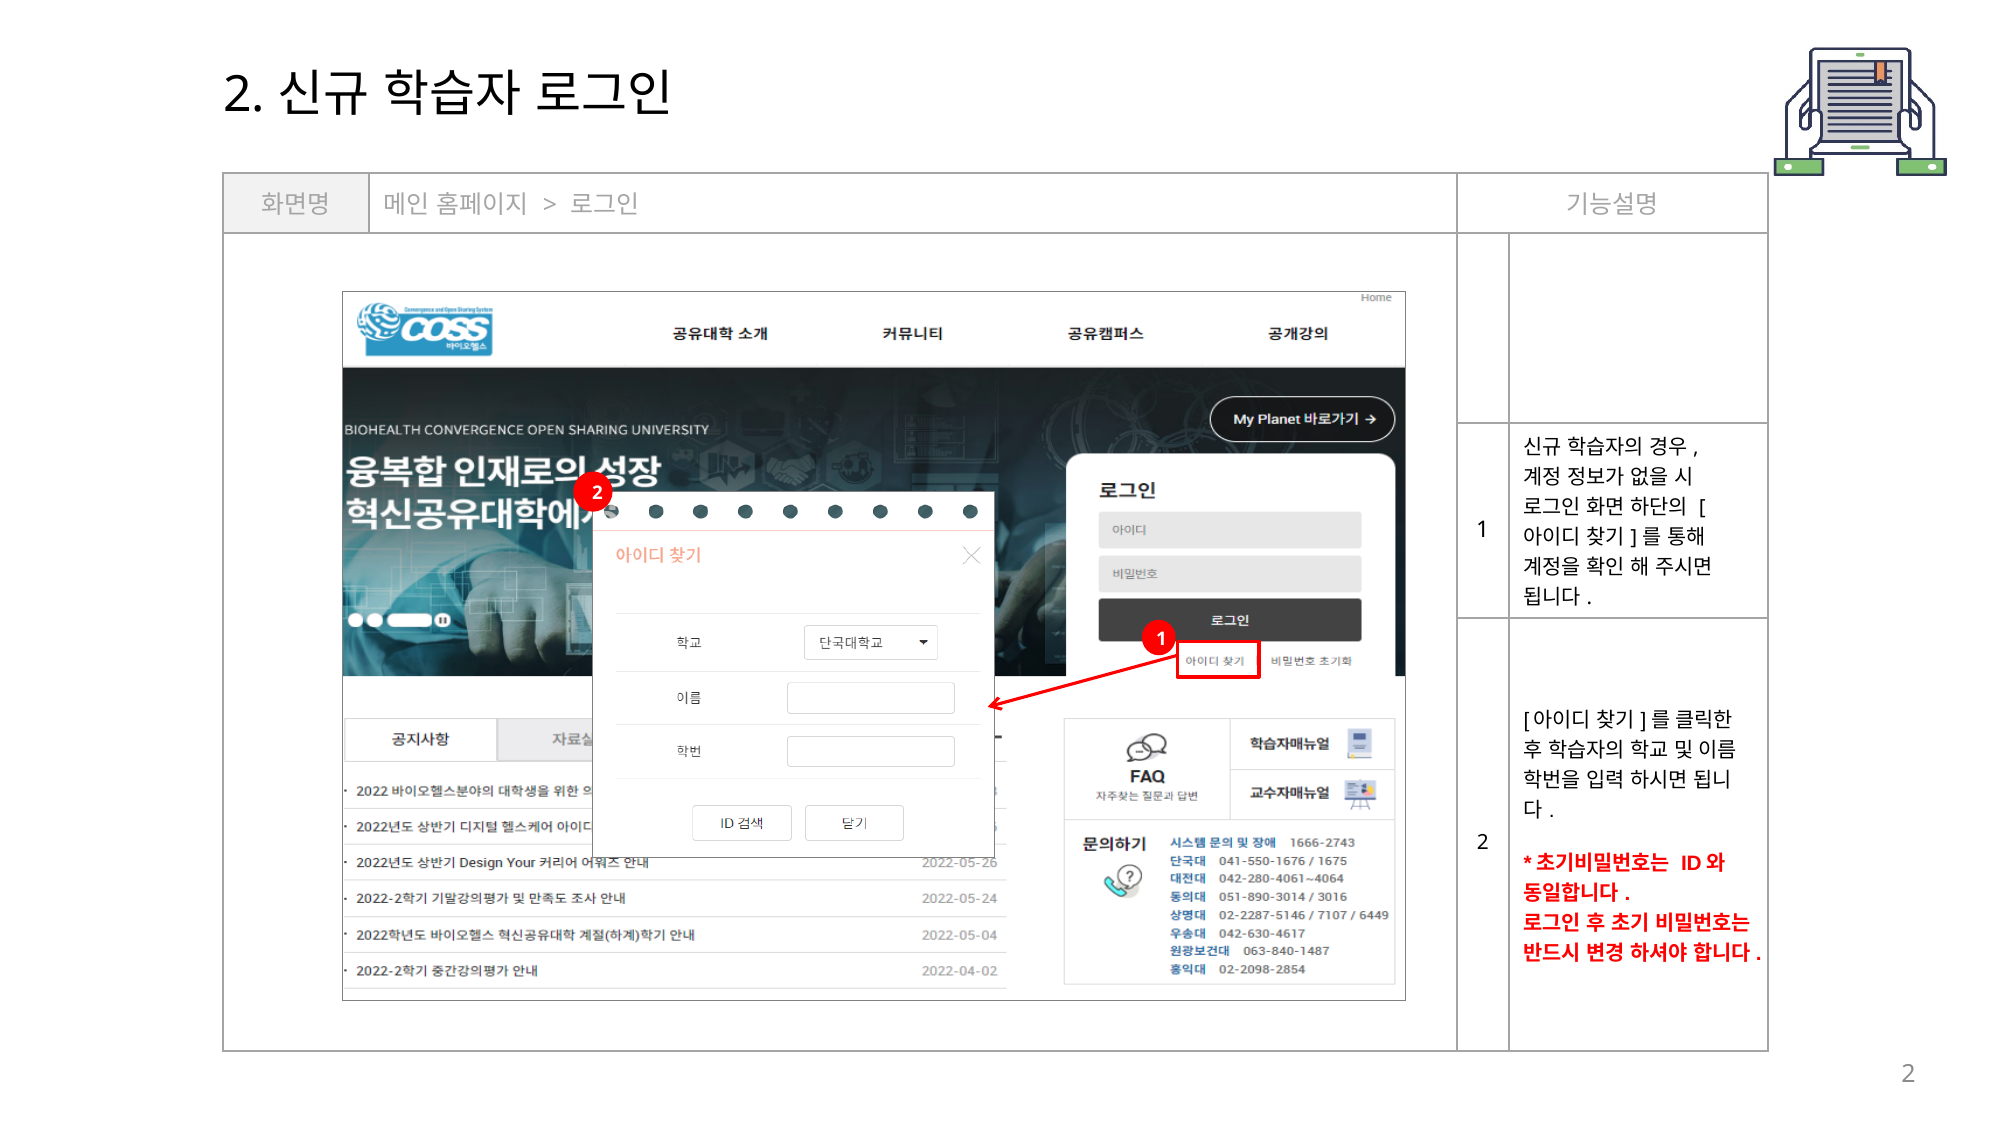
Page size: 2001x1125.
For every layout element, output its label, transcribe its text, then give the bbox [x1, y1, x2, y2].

table_cell [224, 234, 1456, 1050]
slide_number 2 [1865, 1042, 1952, 1103]
picture [1770, 45, 1954, 178]
table_cell 신규 학습자의 경우, 계정 정보가 없을 시 로그인 화면 하단의 [아이디 찾기]를 통해 계정을 확인 해 주시면 됩니다. [1510, 424, 1767, 617]
table_cell [1458, 234, 1508, 422]
table_cell 2 [1458, 619, 1508, 1050]
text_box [987, 655, 1178, 707]
table_cell [아이디 찾기]를 클릭한 후 학습자의 학교 및 이름 학번을 입력 하시면 됩니다. *초기비밀번호는 ID와 동일합니다. 로그인 후 초기 비밀번호는 반드시 변경 하셔야 합니다. [1510, 619, 1767, 1050]
table_header 기능설명 [1458, 174, 1767, 232]
table_cell [1510, 234, 1767, 422]
picture [342, 291, 1406, 1001]
table_cell 1 [1458, 424, 1508, 617]
text_box 2.신규 학습자 로그인 [208, 54, 1071, 130]
table_header 화면명 [224, 174, 368, 232]
table_header 메인 홈페이지 > 로그인 [370, 174, 1456, 232]
